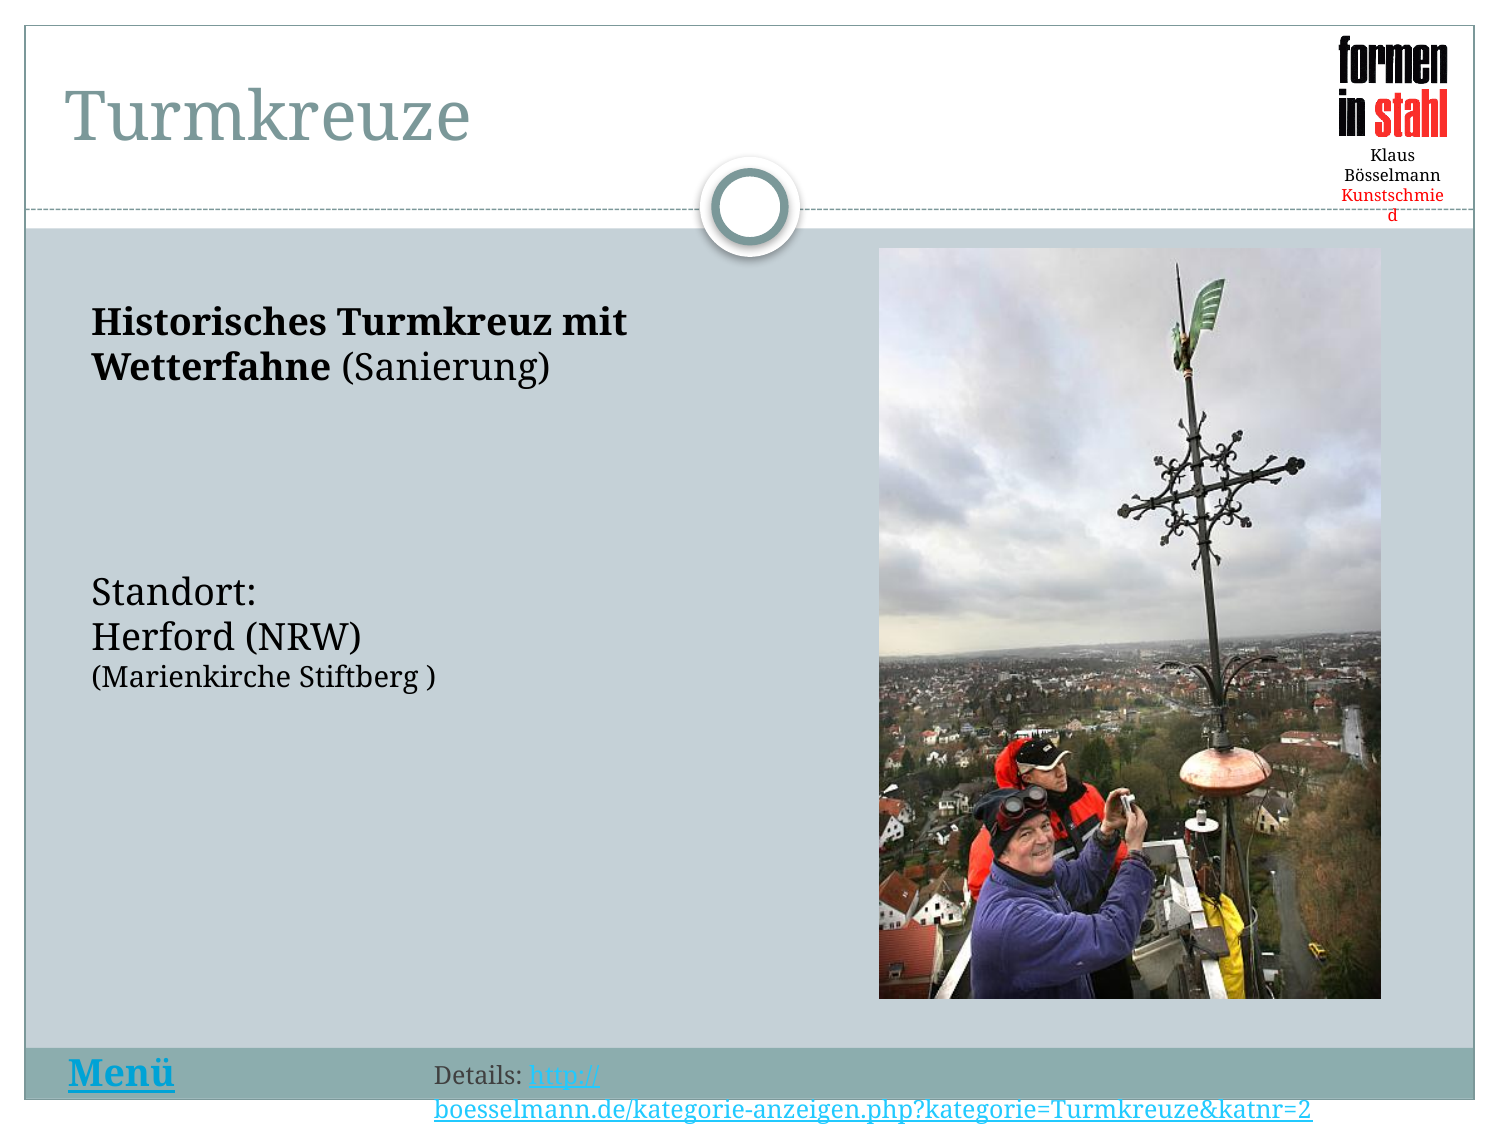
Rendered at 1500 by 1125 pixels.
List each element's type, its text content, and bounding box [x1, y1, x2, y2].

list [879, 248, 1381, 1000]
text_box Historisches Turmkreuz mit Wetterfahne (Sanierung) Standort: Herford (NRW) (Marienkirche Stiftberg ) [76, 290, 762, 701]
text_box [1321, 33, 1464, 178]
text_box Details: http://boesselmann.de/kategorie-anzeigen.php?kategorie=Turmkreuze&katnr=2 [419, 1051, 1462, 1125]
title Turmkreuze [49, 37, 1317, 162]
text_box Menü [53, 1042, 234, 1108]
